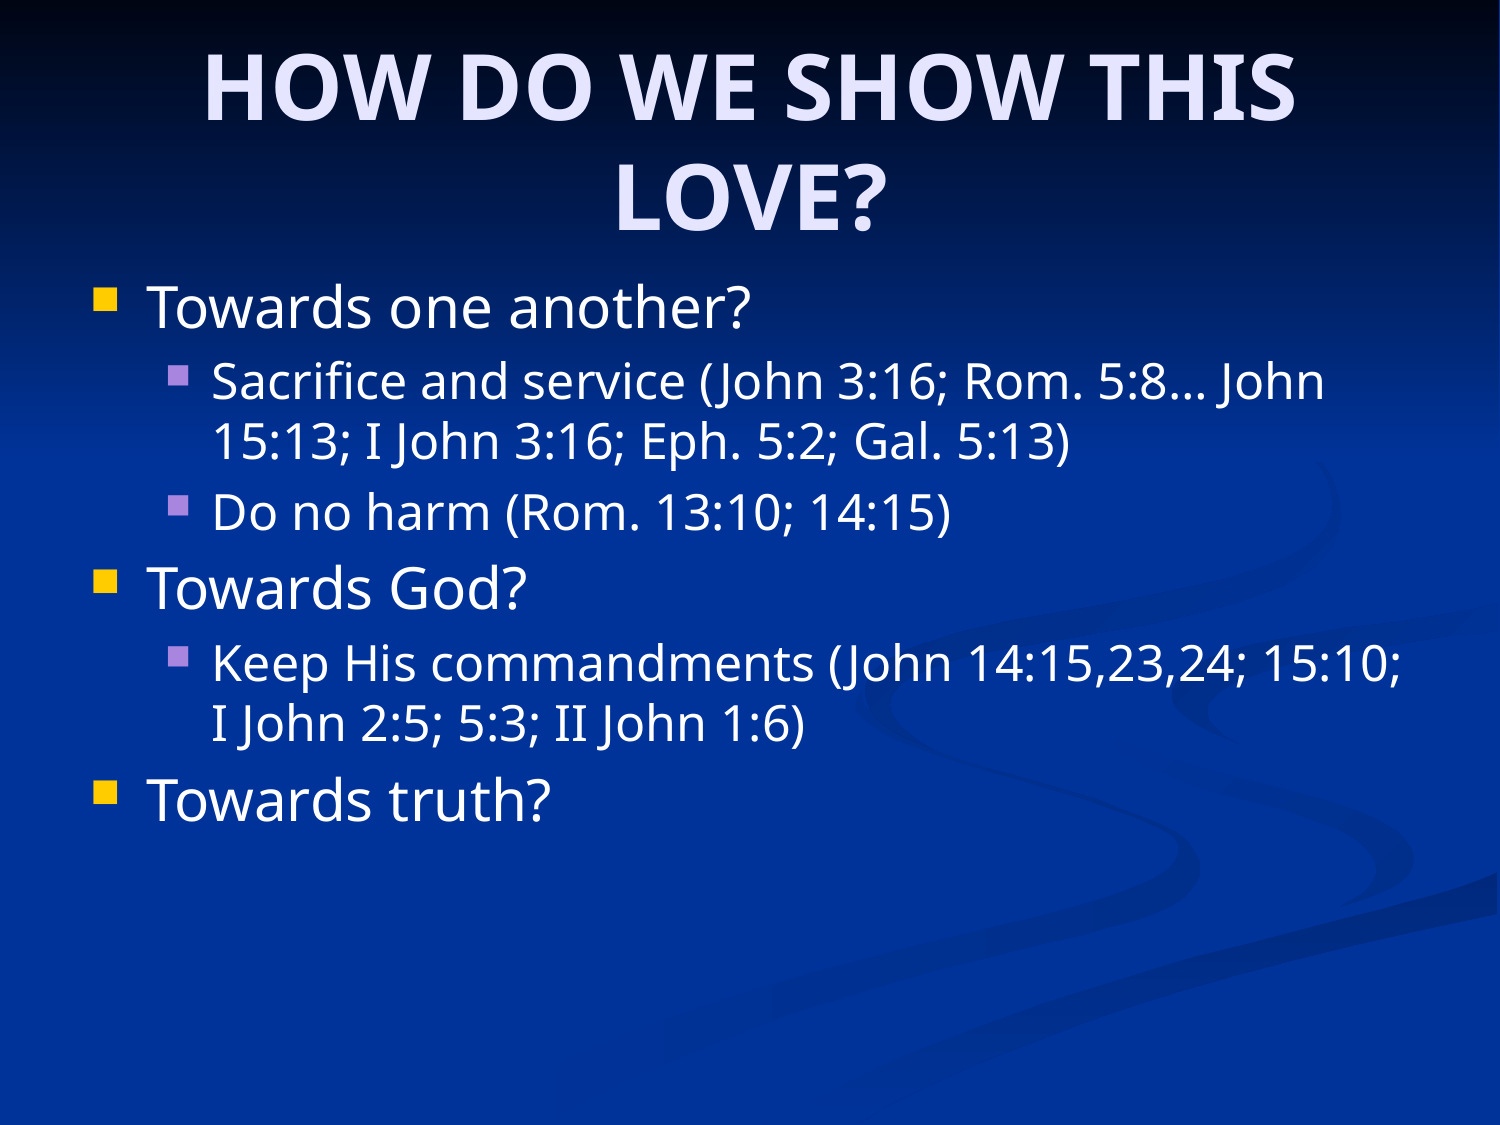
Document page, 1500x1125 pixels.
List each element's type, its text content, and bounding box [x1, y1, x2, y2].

list Towards one another? Sacrifice and service (John 3:16; Rom. 5:8… John 15:13; I John 3:16; Eph. 5:2; Gal. 5:13) Do no harm (Rom. 13:10; 14:15) Towards God? Keep His commandments (John 14:15,23,24; 15:10; I John 2:5; 5:3; II John 1:6) Towards truth? [74, 262, 1426, 1006]
title HOW DO WE SHOW THIS LOVE? [74, 44, 1426, 233]
